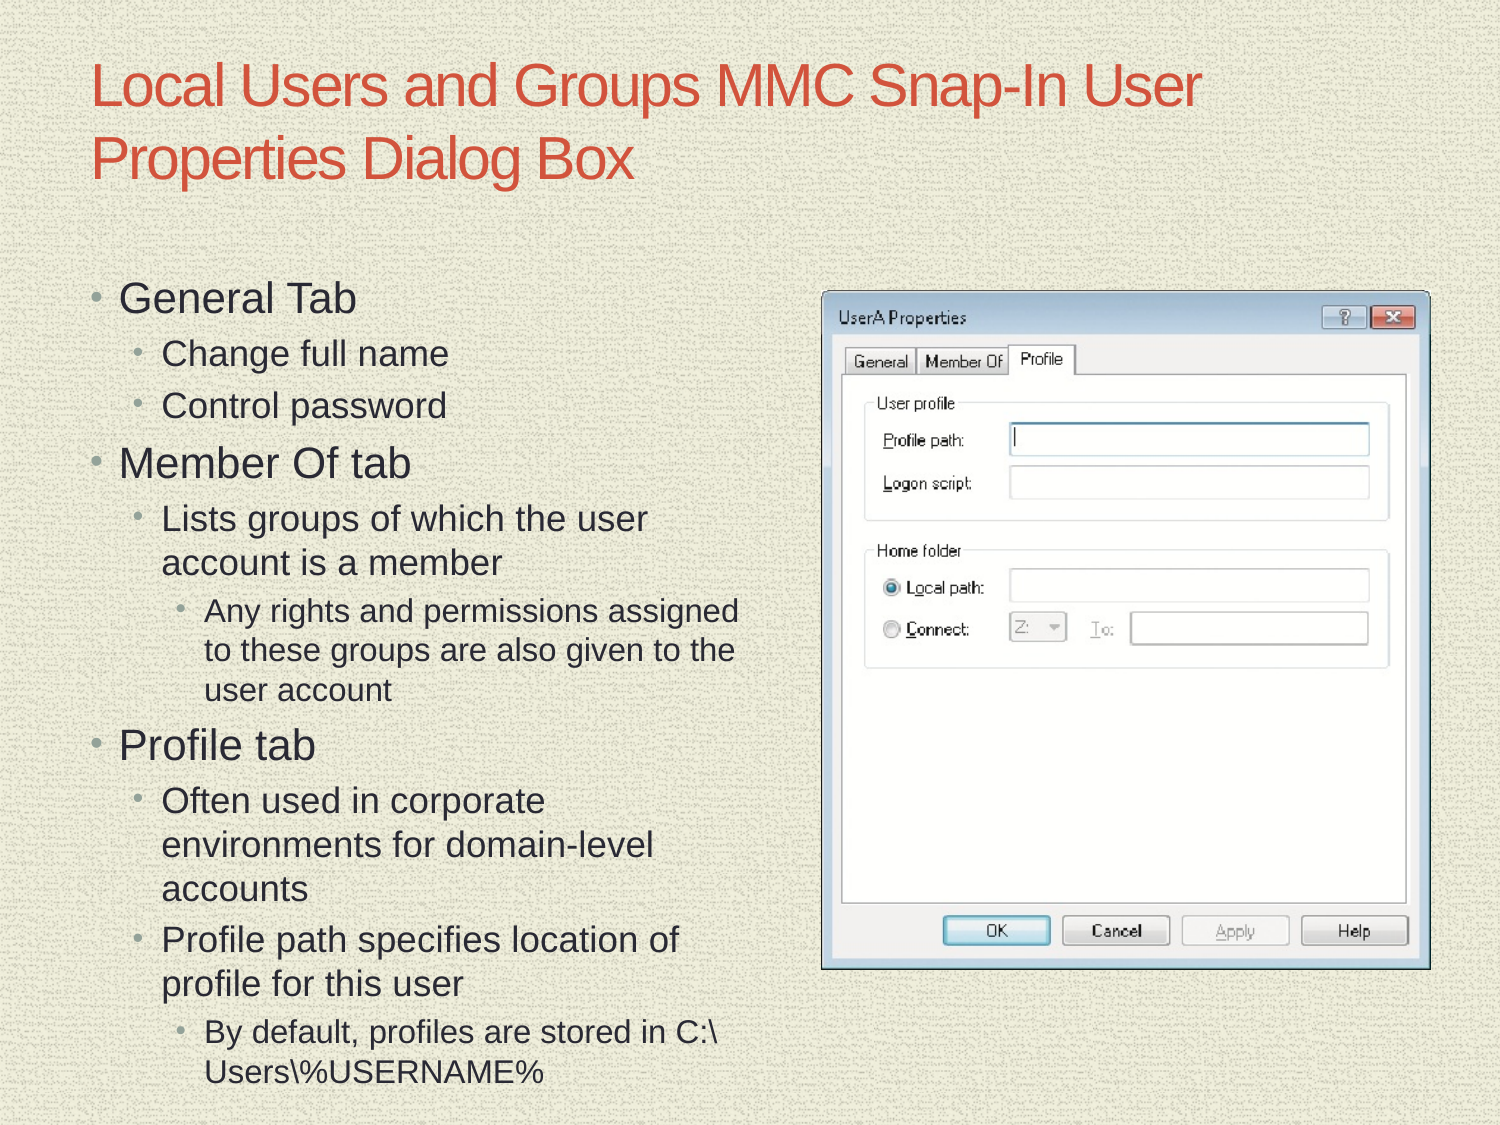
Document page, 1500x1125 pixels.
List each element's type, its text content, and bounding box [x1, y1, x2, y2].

picture [820, 290, 1431, 970]
list General Tab Change full name Control password Member Of tab Lists groups of which the user account is a member Any rights and permissions assigned to these groups are also given to the user account Profile tab Often used in corporate environments for domain-level accounts Profile path specifies location of profile for this user By default, profiles are stored in C:\Users\%USERNAME% [75, 262, 763, 1100]
title Local Users and Groups MMC Snap-In User Properties Dialog Box [75, 37, 1425, 200]
